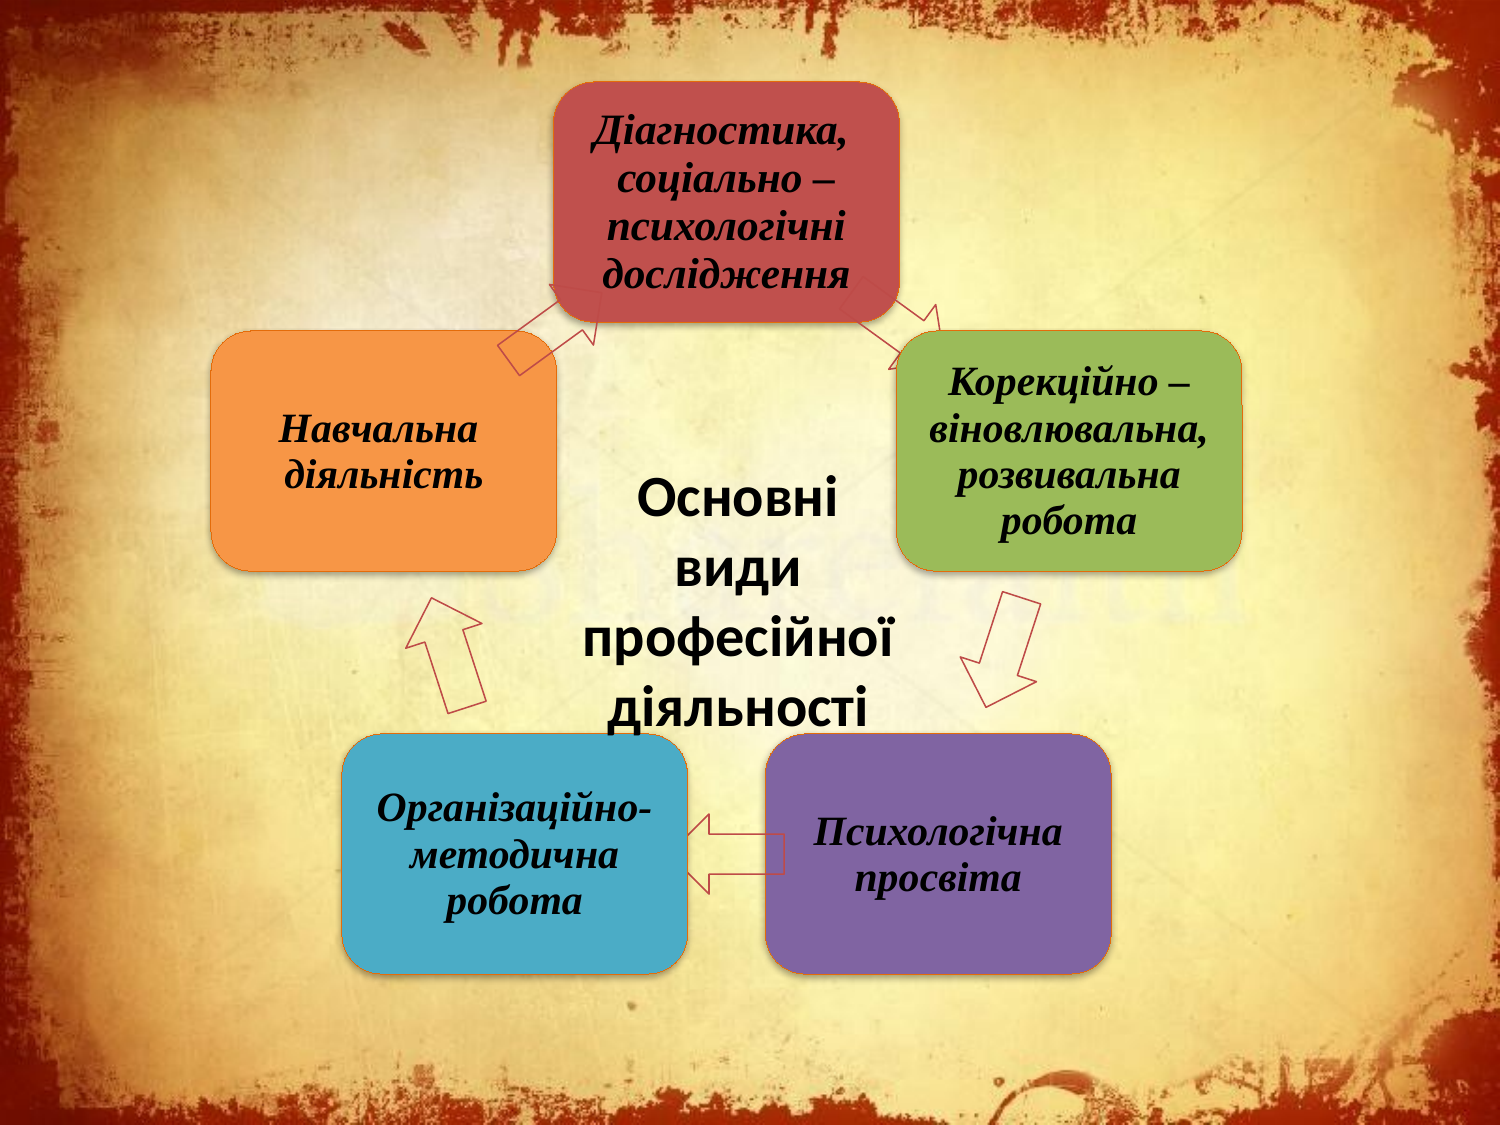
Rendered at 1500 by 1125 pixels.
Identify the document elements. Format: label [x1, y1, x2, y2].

picture [0, 0, 1500, 1125]
text_box [34, 81, 1419, 1044]
